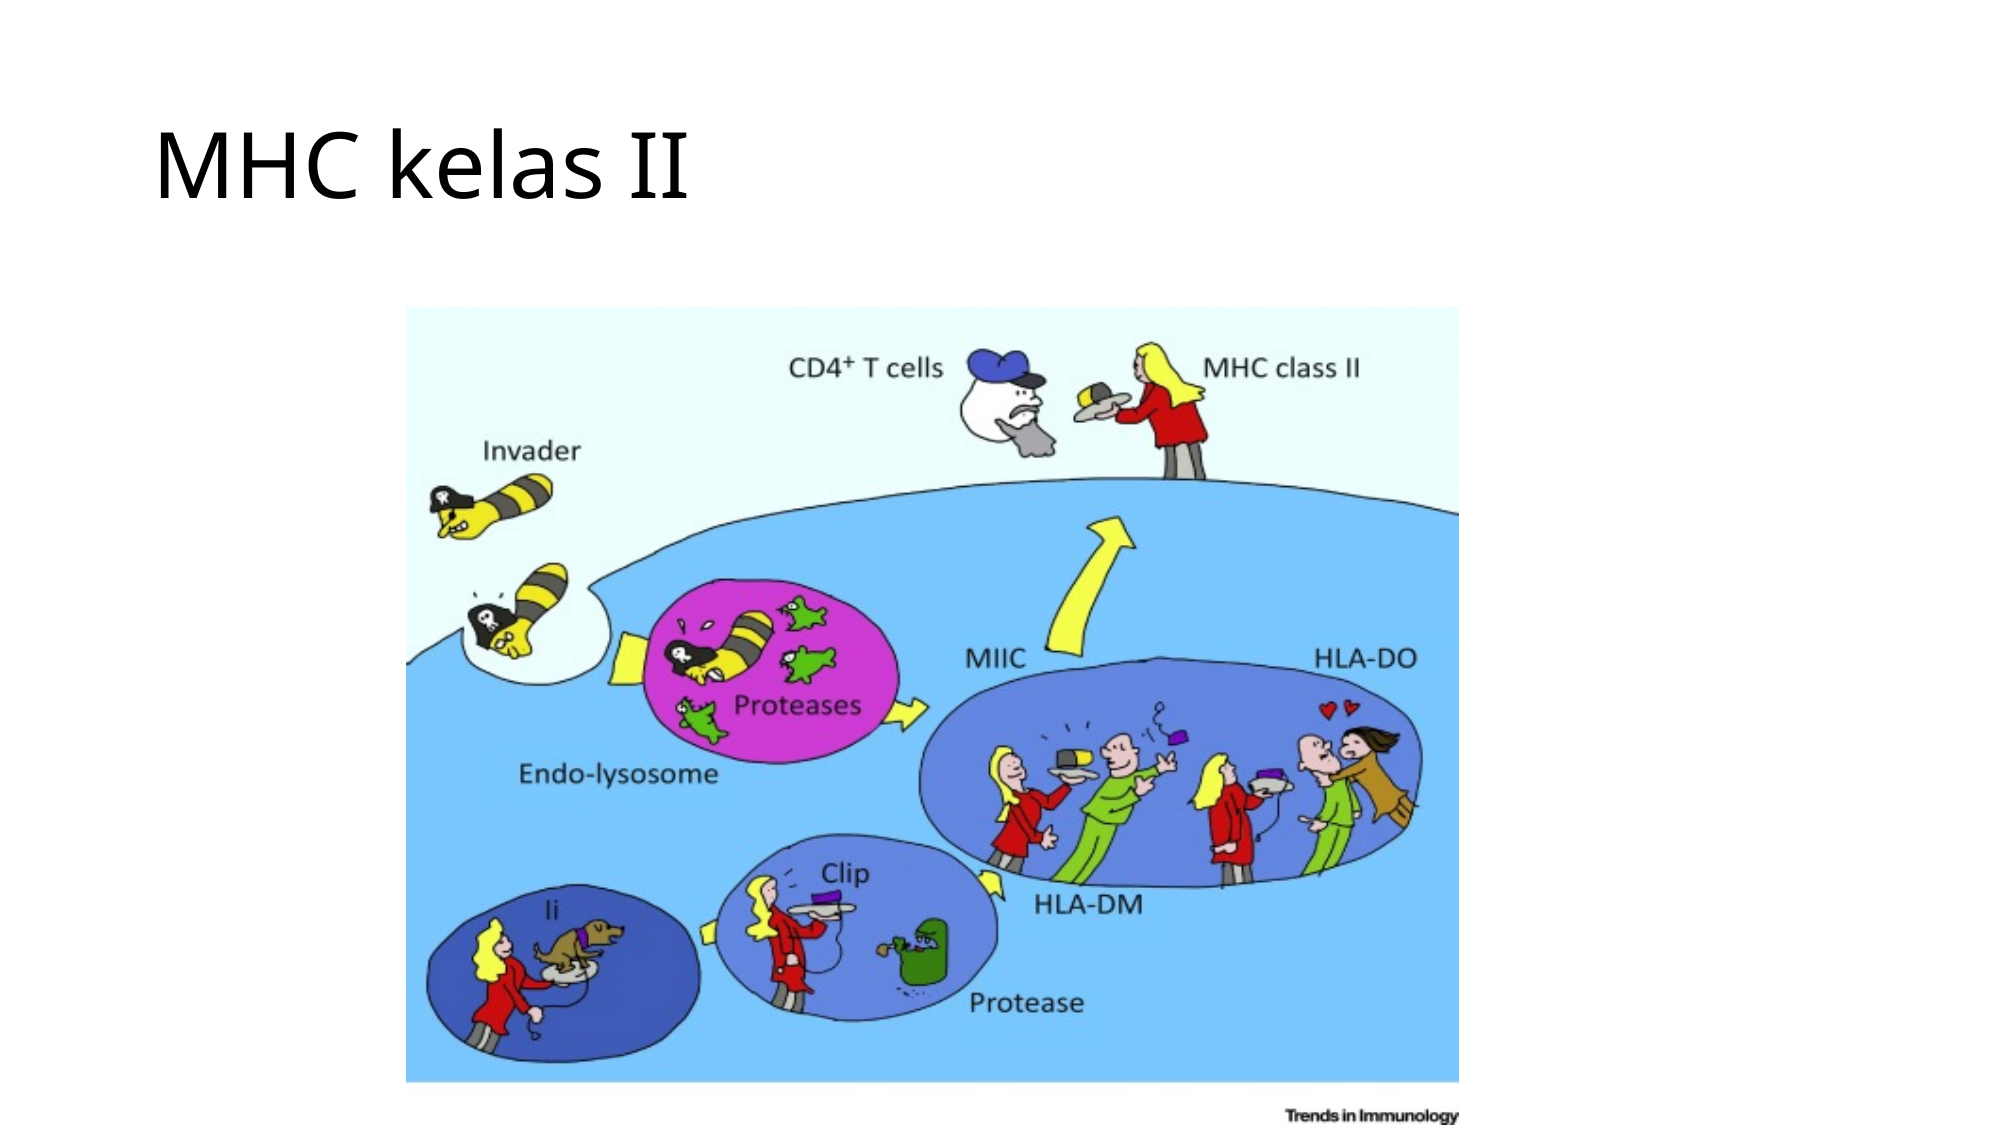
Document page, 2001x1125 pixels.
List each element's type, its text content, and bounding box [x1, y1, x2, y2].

picture [406, 307, 1459, 1125]
title MHC kelas II [137, 59, 1863, 278]
